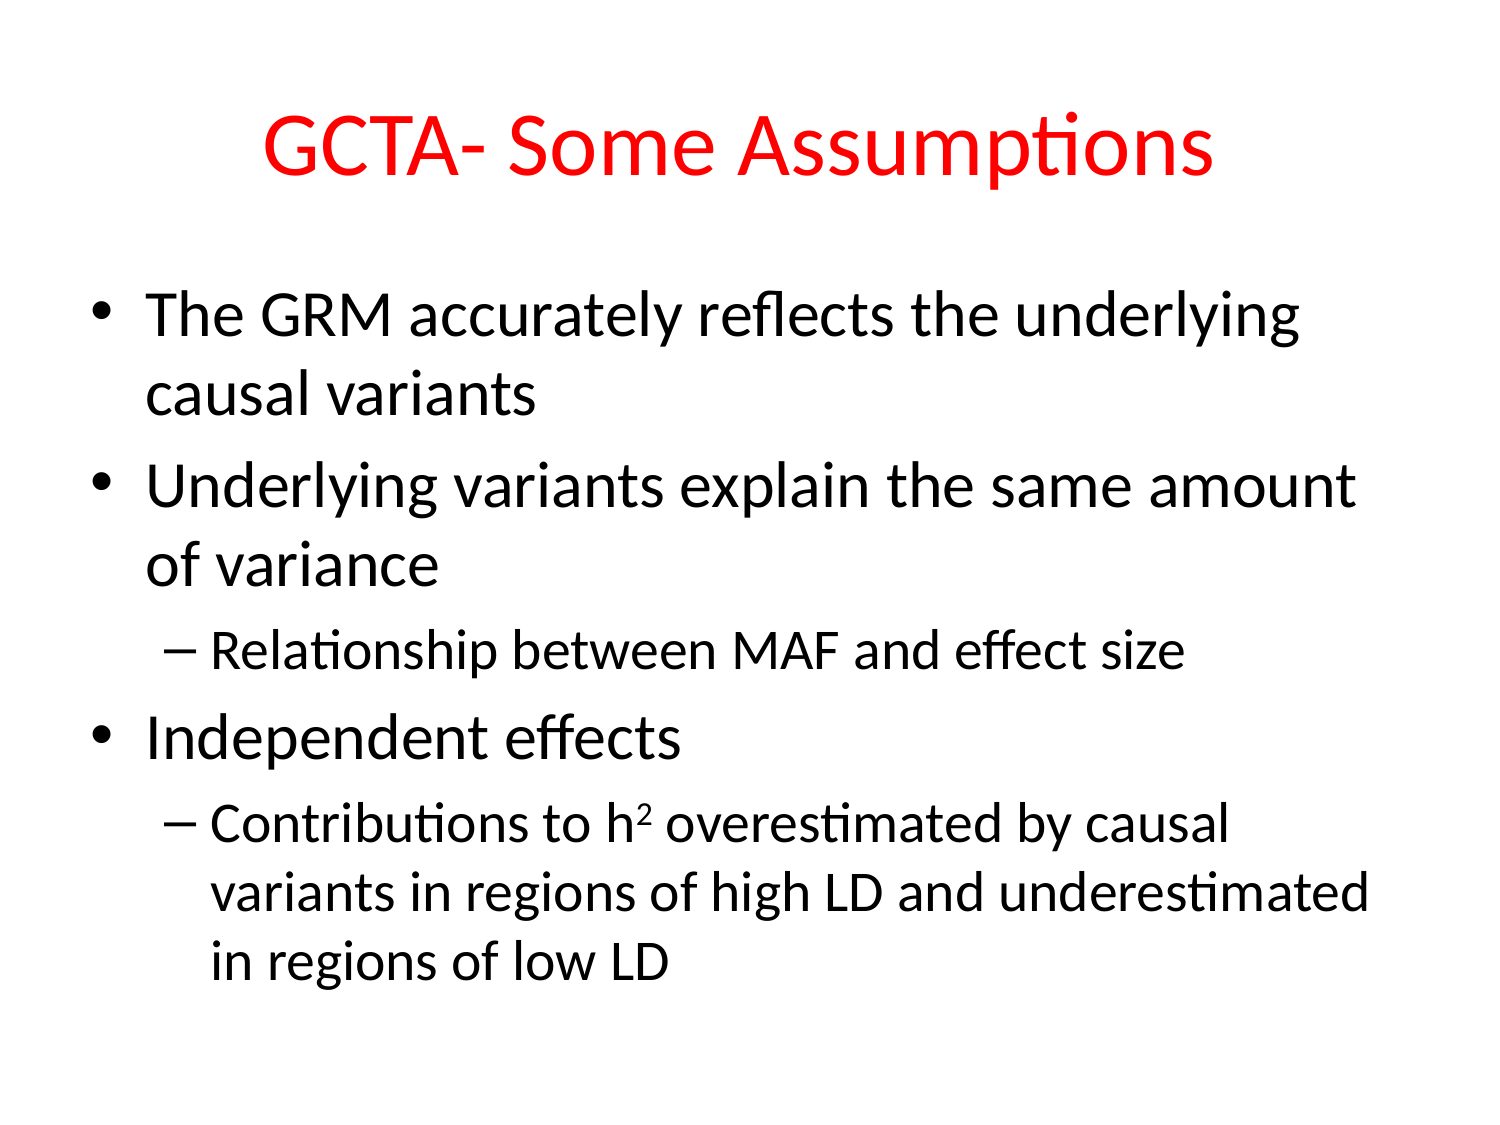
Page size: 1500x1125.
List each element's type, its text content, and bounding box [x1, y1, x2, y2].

title GCTA- Some Assumptions [75, 45, 1425, 233]
list The GRM accurately reflects the underlying causal variants Underlying variants explain the same amount of variance Relationship between MAF and effect size Independent effects Contributions to h2 overestimated by causal variants in regions of high LD and underestimated in regions of low LD [75, 262, 1425, 1005]
